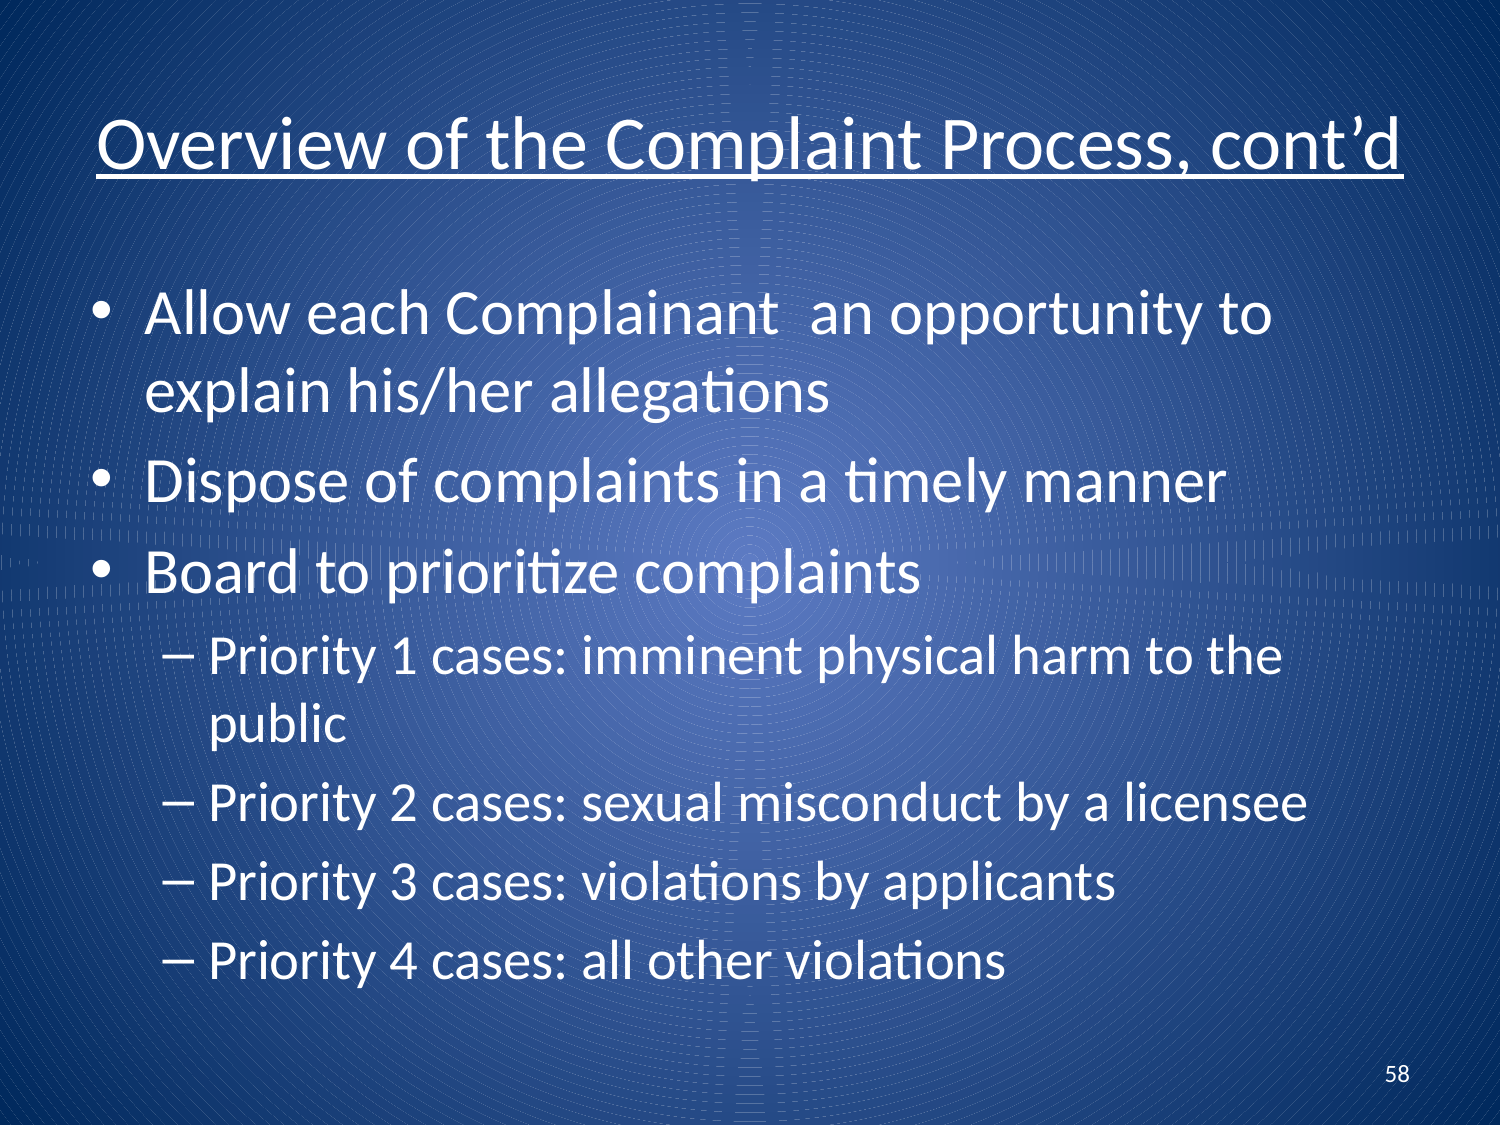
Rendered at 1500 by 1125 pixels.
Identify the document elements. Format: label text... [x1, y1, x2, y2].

slide_number 58 [1074, 1042, 1425, 1103]
list Allow each Complainant an opportunity to explain his/her allegations Dispose of complaints in a timely manner Board to prioritize complaints Priority 1 cases: imminent physical harm to the public Priority 2 cases: sexual misconduct by a licensee Priority 3 cases: violations by applicants Priority 4 cases: all other violations [75, 262, 1425, 1005]
title Overview of the Complaint Process, cont’d [75, 45, 1425, 233]
